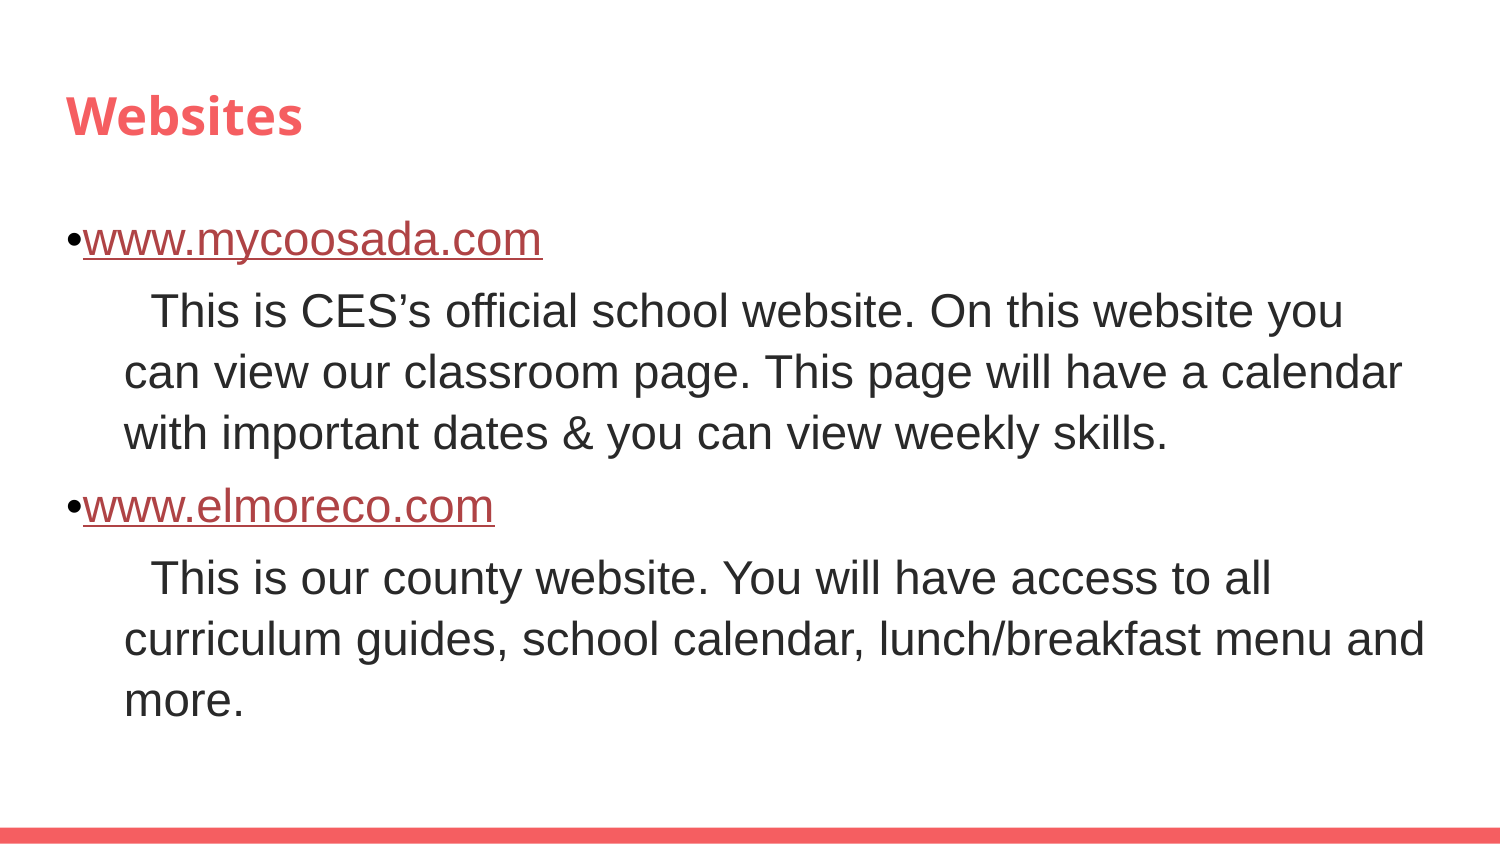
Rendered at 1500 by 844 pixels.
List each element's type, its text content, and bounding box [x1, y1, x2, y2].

title Websites [51, 64, 1449, 167]
list •www.mycoosada.com This is CES’s official school website. On this website you can view our classroom page. This page will have a calendar with important dates & you can view weekly skills. •www.elmoreco.com This is our county website. You will have access to all curriculum guides, school calendar, lunch/breakfast menu and more. [51, 189, 1449, 750]
